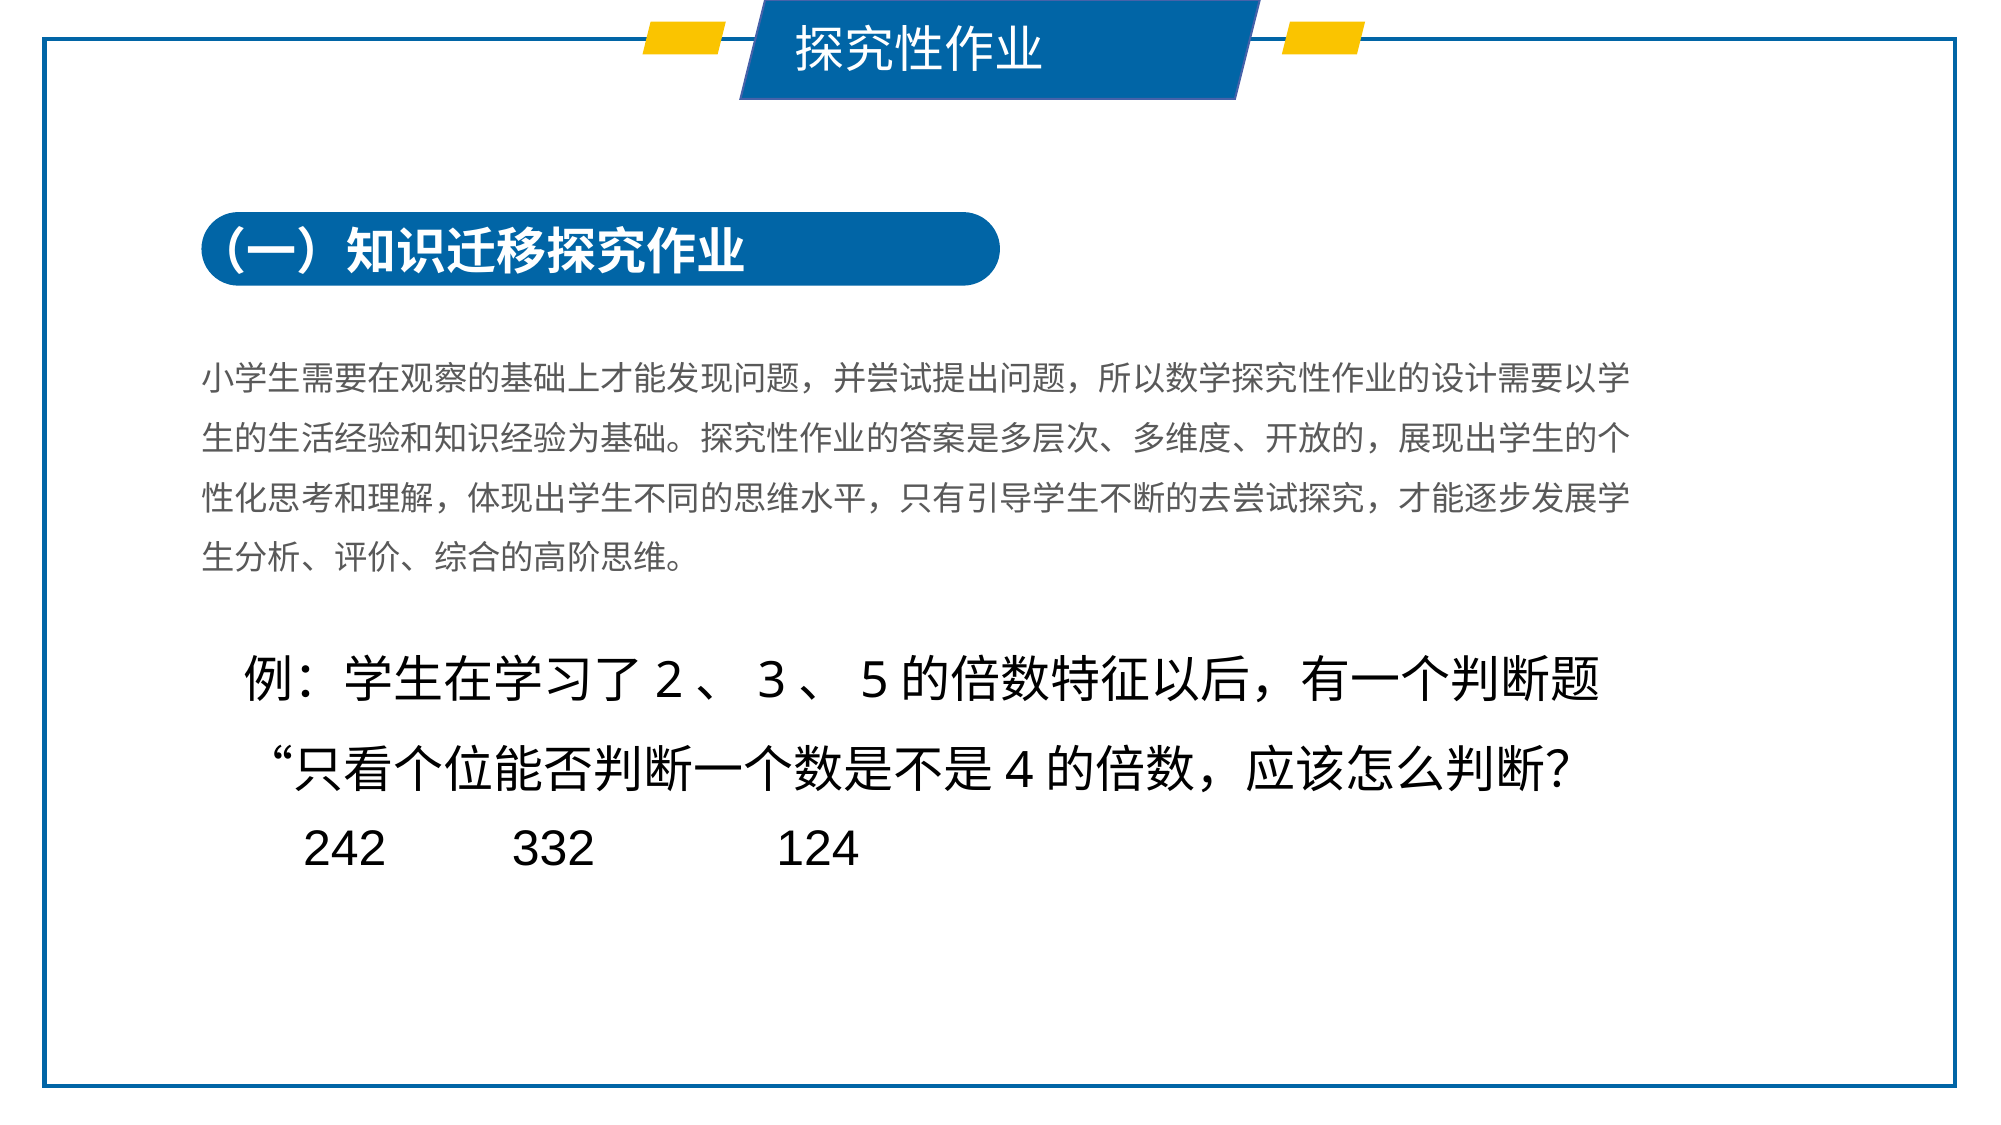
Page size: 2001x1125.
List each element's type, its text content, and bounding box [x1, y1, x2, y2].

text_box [177, 203, 1688, 597]
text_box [740, 0, 1260, 99]
text_box 242 332 124 [288, 808, 1020, 907]
text_box 例：学生在学习了2、3、5的倍数特征以后，有一个判断题“只看个位能否判断一个数是不是4的倍数，应该怎么判断？ [228, 609, 1688, 800]
